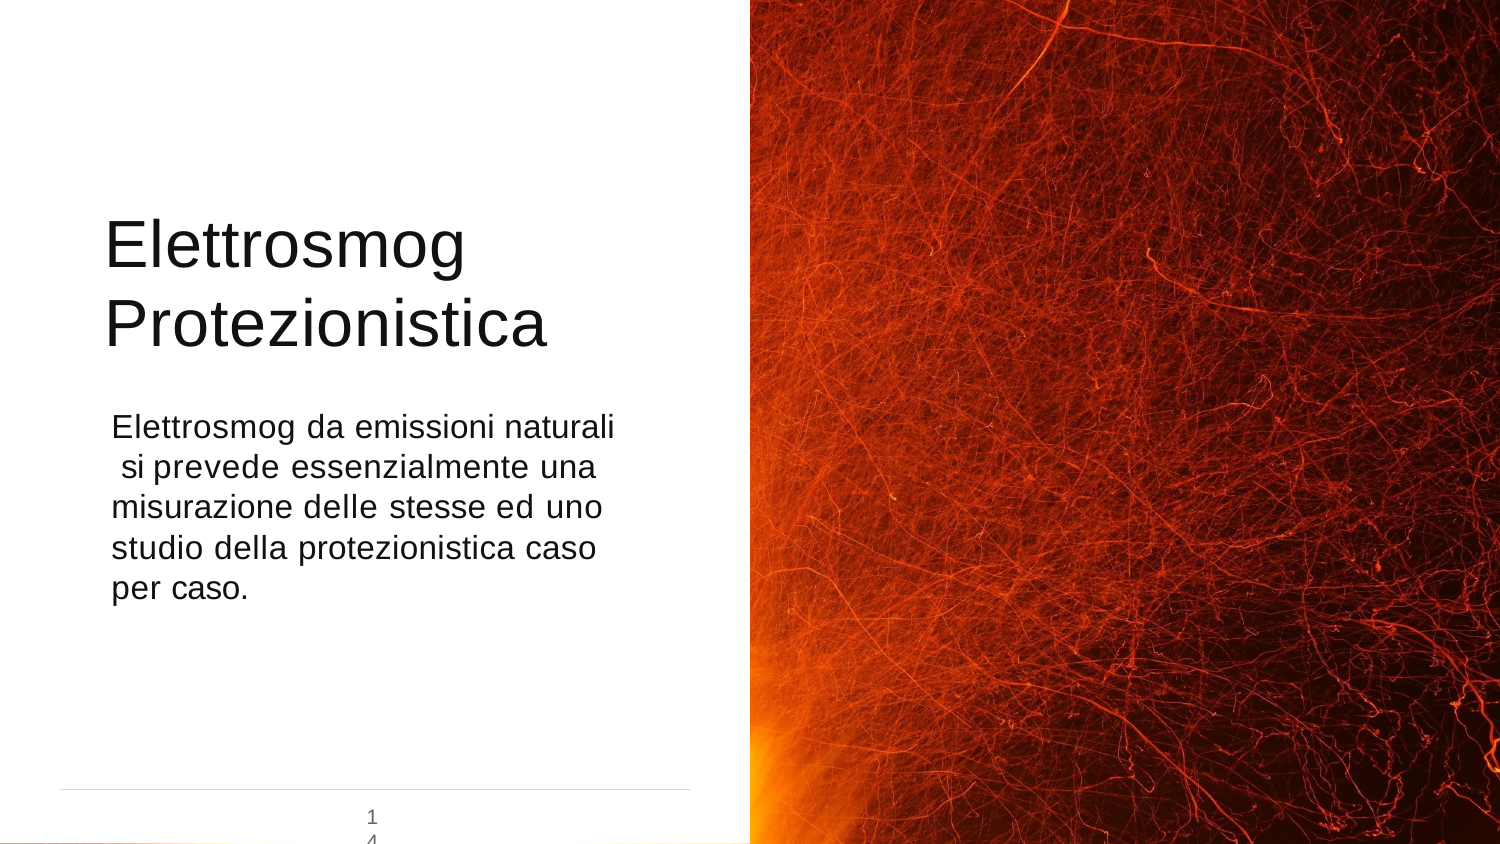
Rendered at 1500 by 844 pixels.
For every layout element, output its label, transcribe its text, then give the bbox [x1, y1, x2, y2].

title Elettrosmog Protezionistica [102, 195, 554, 361]
text_box [0, 0, 750, 844]
text_box 14 [364, 801, 387, 844]
text_box [750, 0, 1500, 844]
text_box Elettrosmog da emissioni naturali si prevede essenzialmente una misurazione delle stesse ed uno studio della protezionistica caso per caso. [109, 403, 620, 607]
